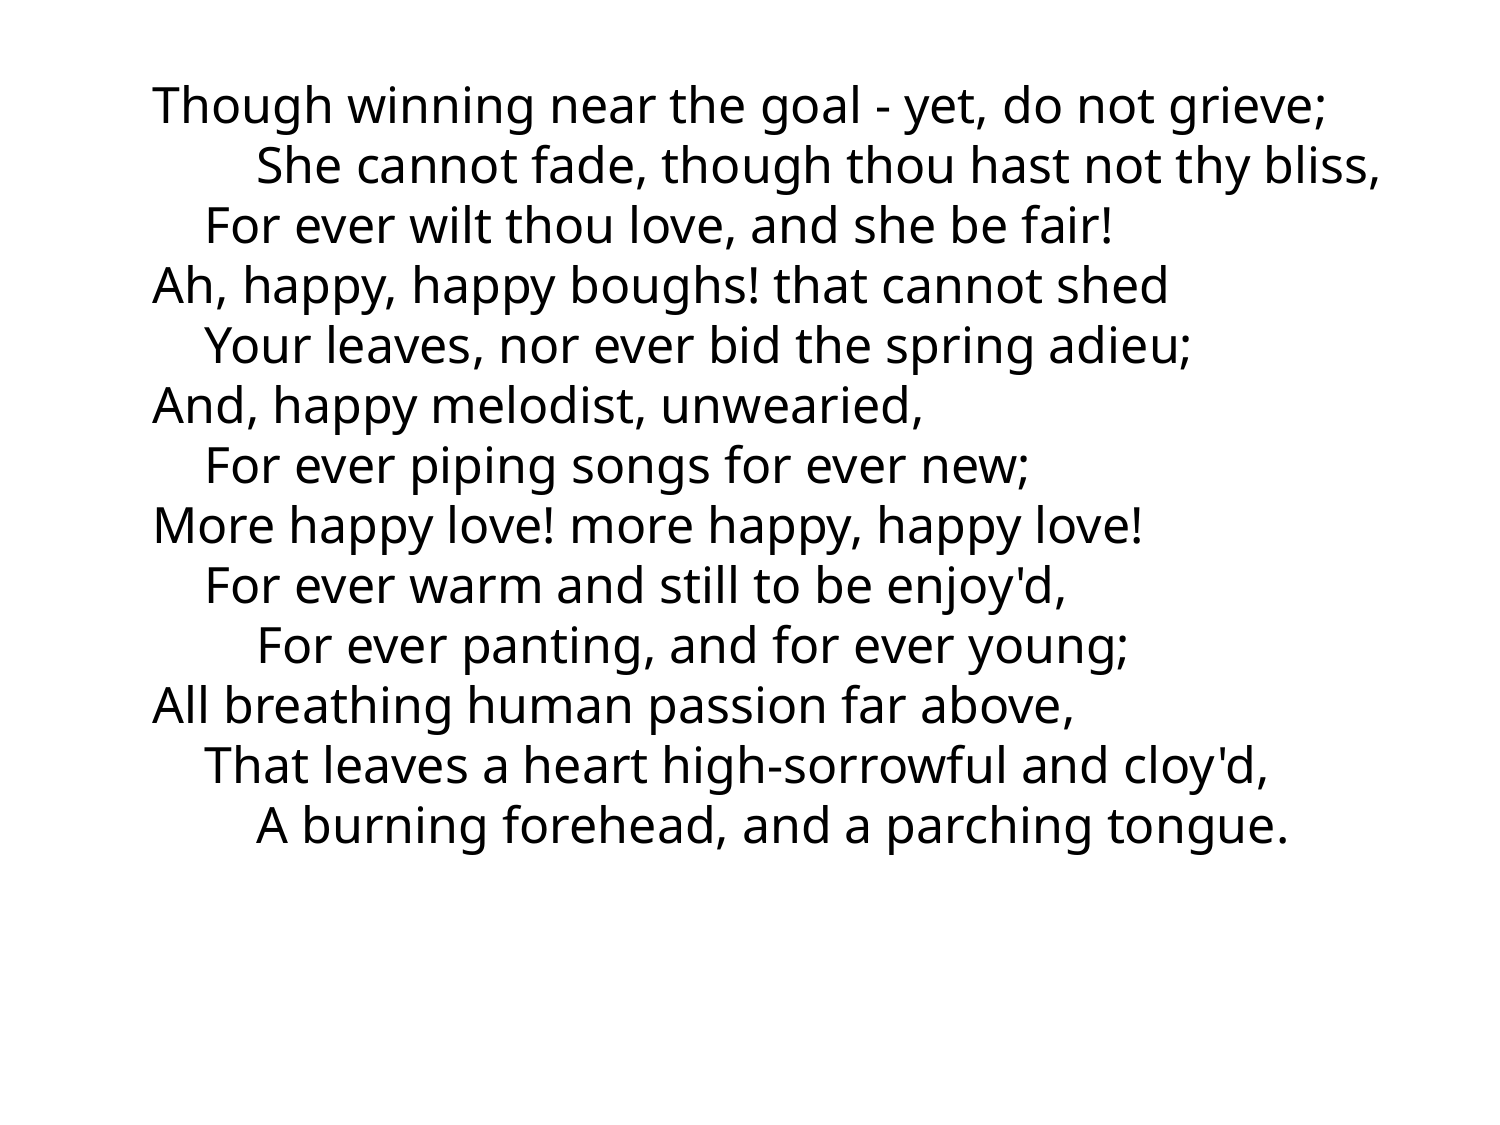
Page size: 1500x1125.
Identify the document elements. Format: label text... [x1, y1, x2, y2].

text_box Though winning near the goal - yet, do not grieve; She cannot fade, though thou hast not thy bliss, For ever wilt thou love, and she be fair! Ah, happy, happy boughs! that cannot shed Your leaves, nor ever bid the spring adieu; And, happy melodist, unwearied, For ever piping songs for ever new; More happy love! more happy, happy love! For ever warm and still to be enjoy'd, For ever panting, and for ever young; All breathing human passion far above, That leaves a heart high-sorrowful and cloy'd, A burning forehead, and a parching tongue. [137, 66, 1500, 862]
